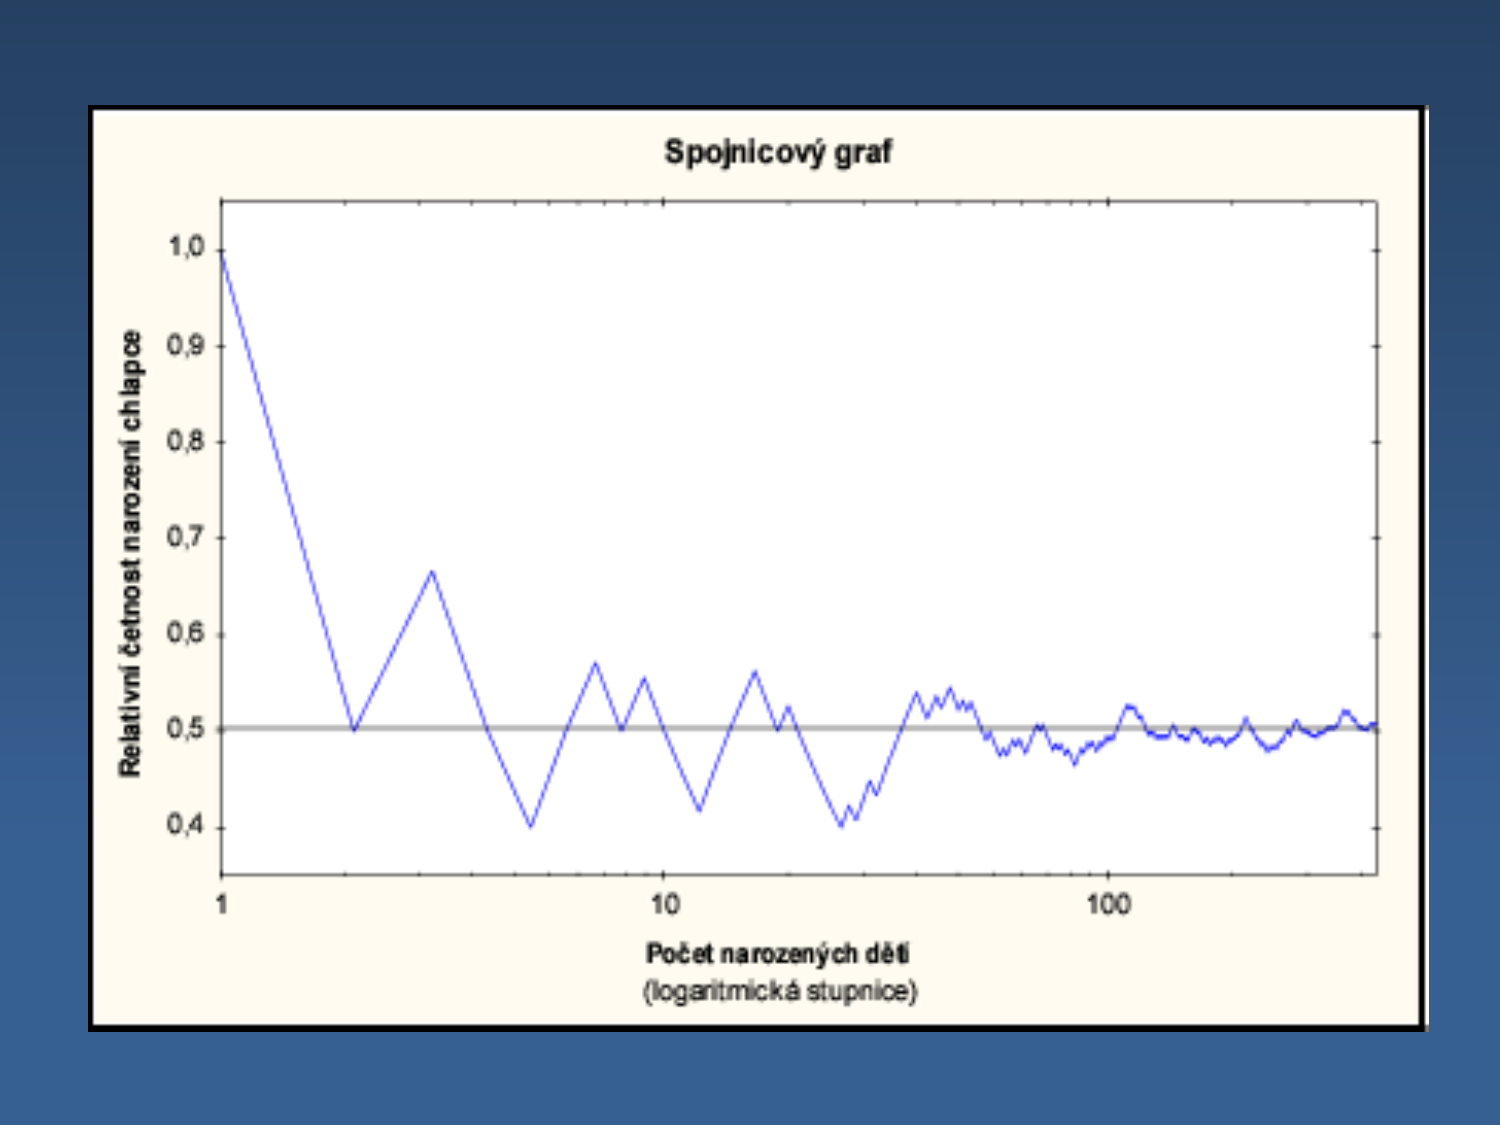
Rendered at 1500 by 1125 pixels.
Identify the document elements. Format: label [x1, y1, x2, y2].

picture [88, 105, 1429, 1032]
